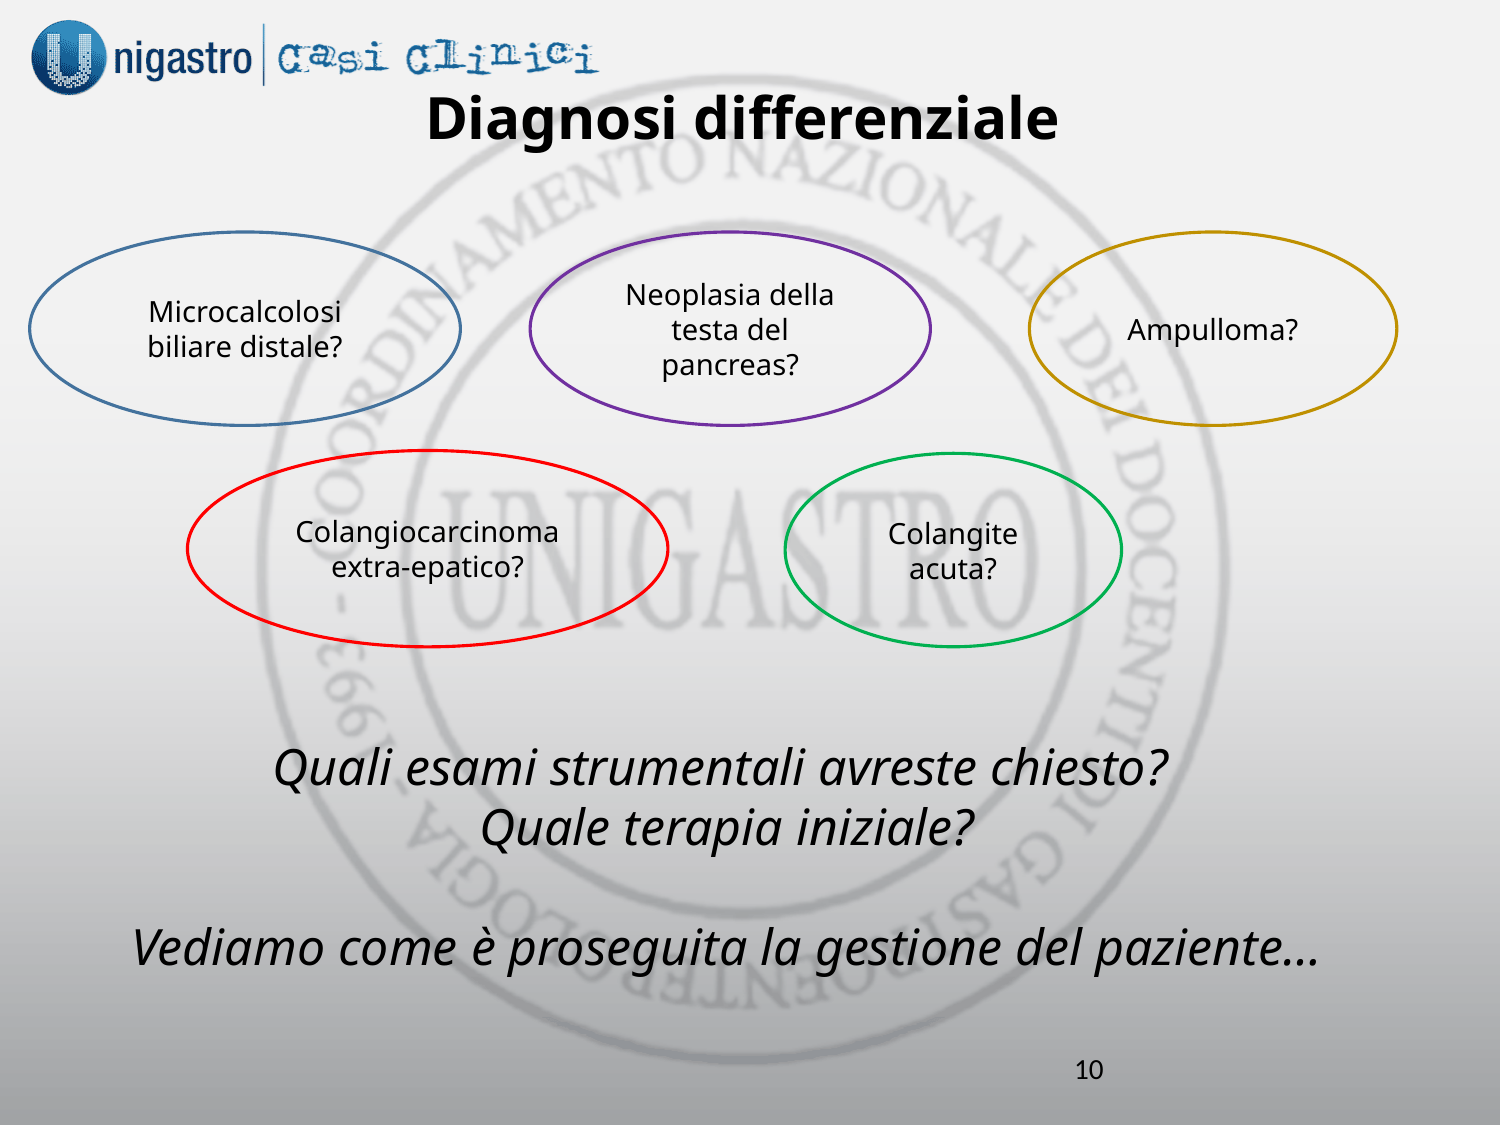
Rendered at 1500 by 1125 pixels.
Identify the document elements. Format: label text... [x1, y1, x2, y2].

picture [0, 0, 1500, 1125]
text_box Colangiocarcinoma extra-epatico? [187, 450, 668, 647]
text_box Quali esami strumentali avreste chiesto? Quale terapia iniziale? Vediamo come è proseguita la gestione del paziente… [88, 727, 1366, 983]
text_box 10 [1059, 1042, 1397, 1103]
text_box Microcalcolosi biliare distale? [29, 231, 461, 426]
text_box Neoplasia della testa del pancreas? [530, 231, 931, 426]
text_box Colangite acuta? [785, 453, 1122, 647]
text_box Ampulloma? [1029, 231, 1397, 426]
text_box Diagnosi differenziale [187, 82, 1313, 176]
